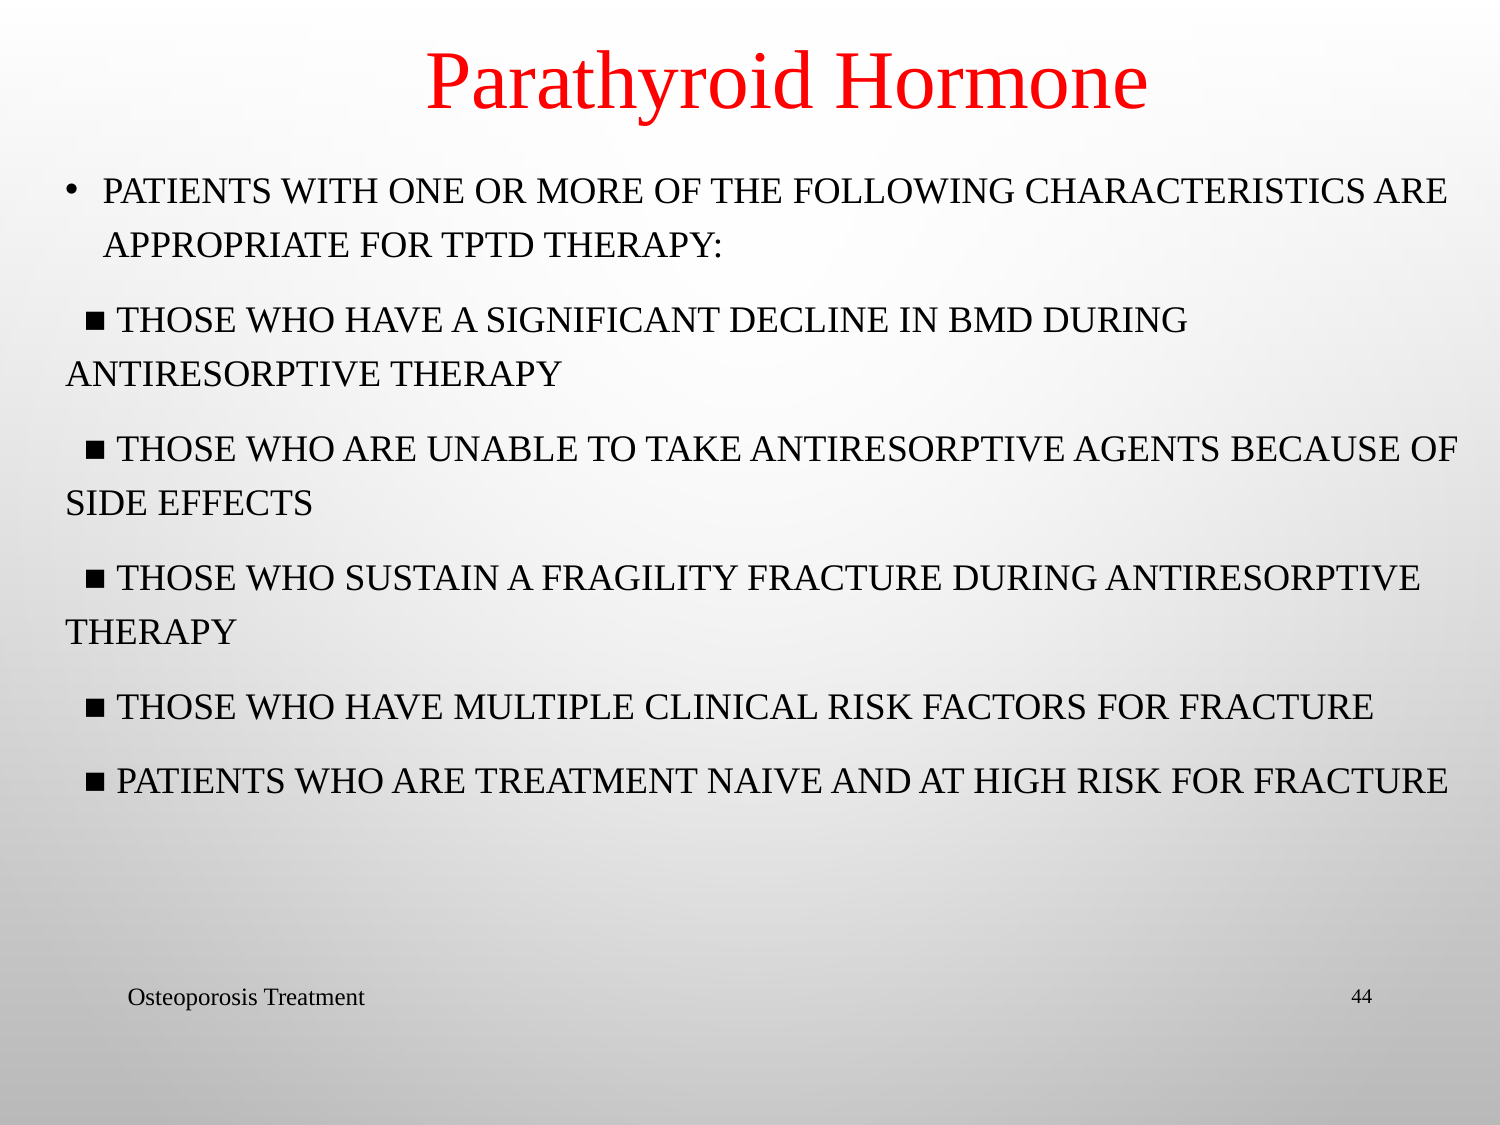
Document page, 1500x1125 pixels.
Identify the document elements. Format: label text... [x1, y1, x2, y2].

footer Osteoporosis Treatment [112, 965, 934, 1025]
slide_number 44 [1293, 965, 1388, 1025]
list Patients with one or more of the following characteristics are appropriate for TPTD therapy: ■ Those who have a significant decline in BMD during antiresorptive therapy ■ Those who are unable to take antiresorptive agents because of side effects ■ Those who sustain a fragility fracture during antiresorptive therapy ■ Those who have multiple clinical risk factors for fracture ■ Patients who are treatment naive and at high risk for fracture [50, 149, 1475, 1013]
picture [0, 0, 1500, 1125]
title Parathyroid Hormone [87, 24, 1488, 138]
